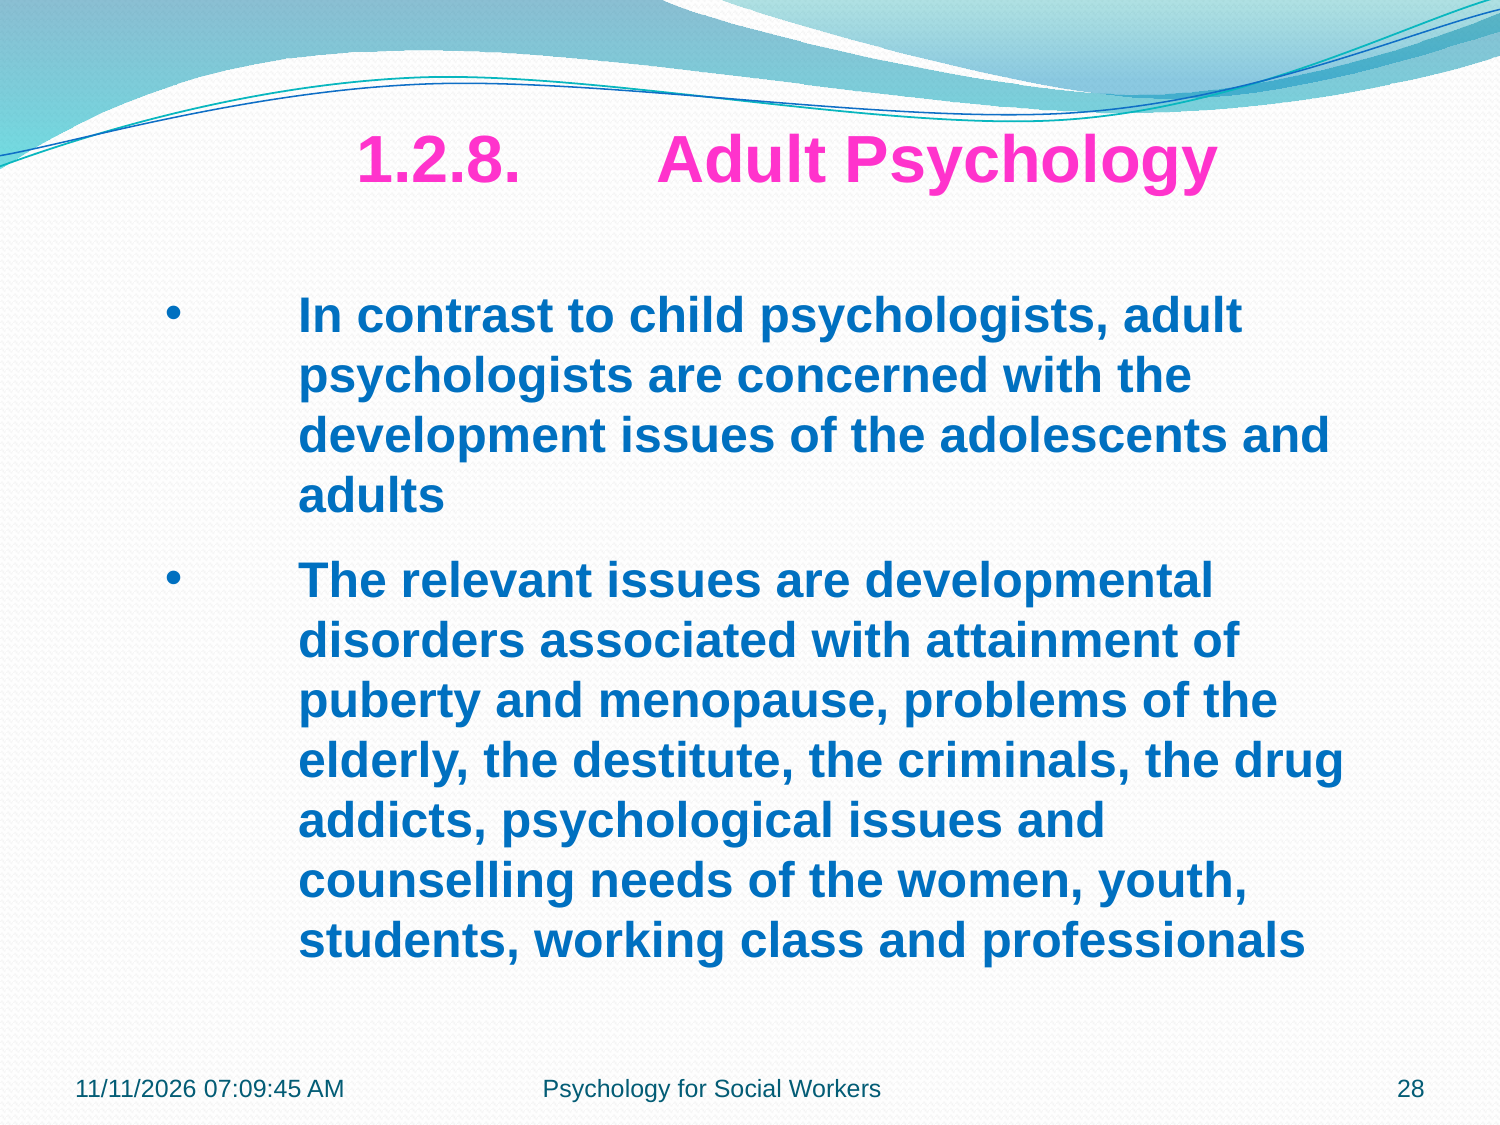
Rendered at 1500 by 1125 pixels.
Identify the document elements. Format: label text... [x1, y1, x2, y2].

footer Psychology for Social Workers [437, 1050, 988, 1103]
text_box 1.2.8. Adult Psychology [149, 74, 1425, 238]
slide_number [75, 1042, 425, 1103]
text_box In contrast to child psychologists, adult psychologists are concerned with the development issues of the adolescents and adults The relevant issues are developmental disorders associated with attainment of puberty and menopause, problems of the elderly, the destitute, the criminals, the drug addicts, psychological issues and counselling needs of the women, youth, students, working class and professionals [149, 275, 1363, 1050]
slide_number 28 [1299, 1042, 1425, 1103]
